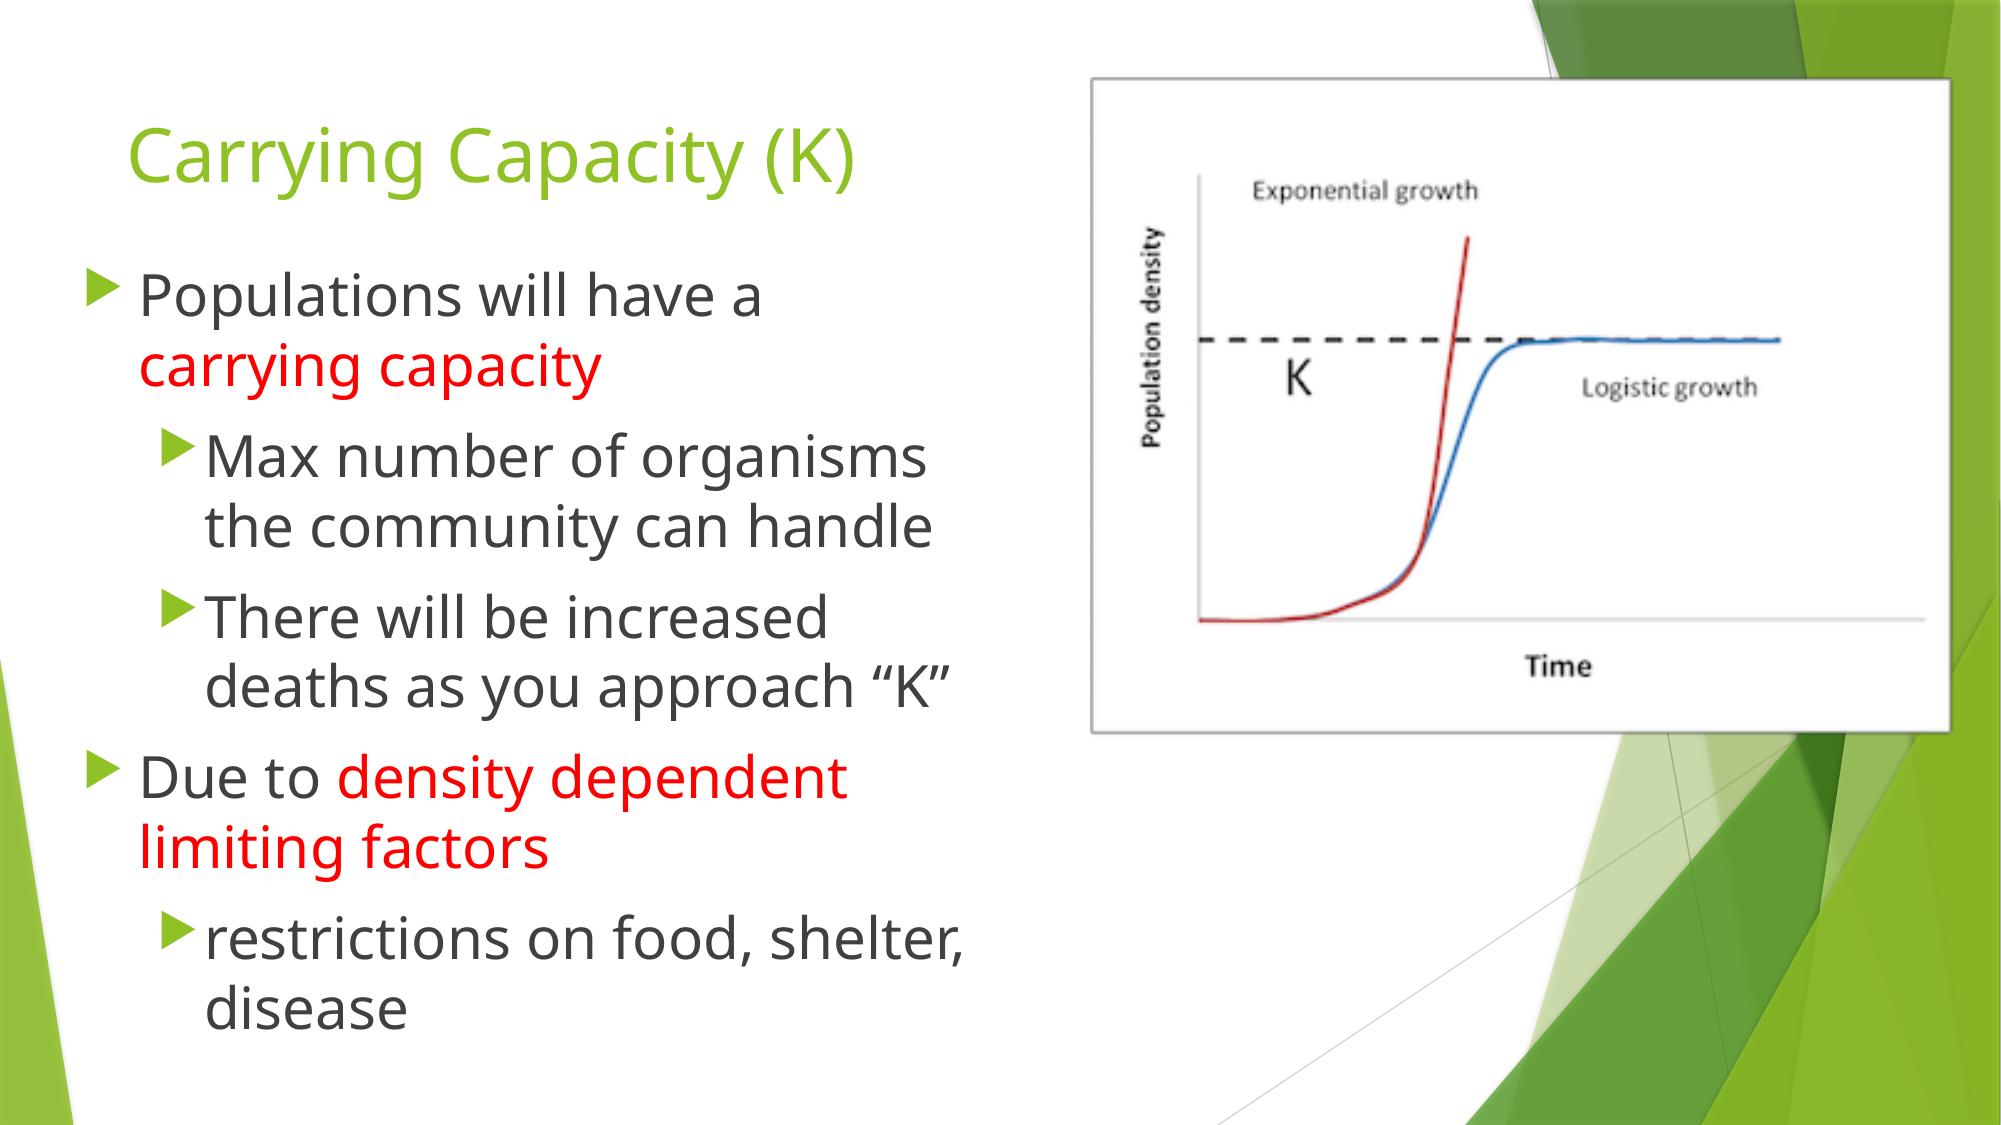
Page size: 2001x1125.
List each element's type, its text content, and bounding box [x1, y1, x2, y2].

title Carrying Capacity (K) [111, 99, 1084, 317]
list Populations will have a carrying capacity Max number of organisms the community can handle There will be increased deaths as you approach “K” Due to density dependent limiting factors restrictions on food, shelter, disease [67, 250, 1016, 888]
picture [1088, 76, 1956, 738]
